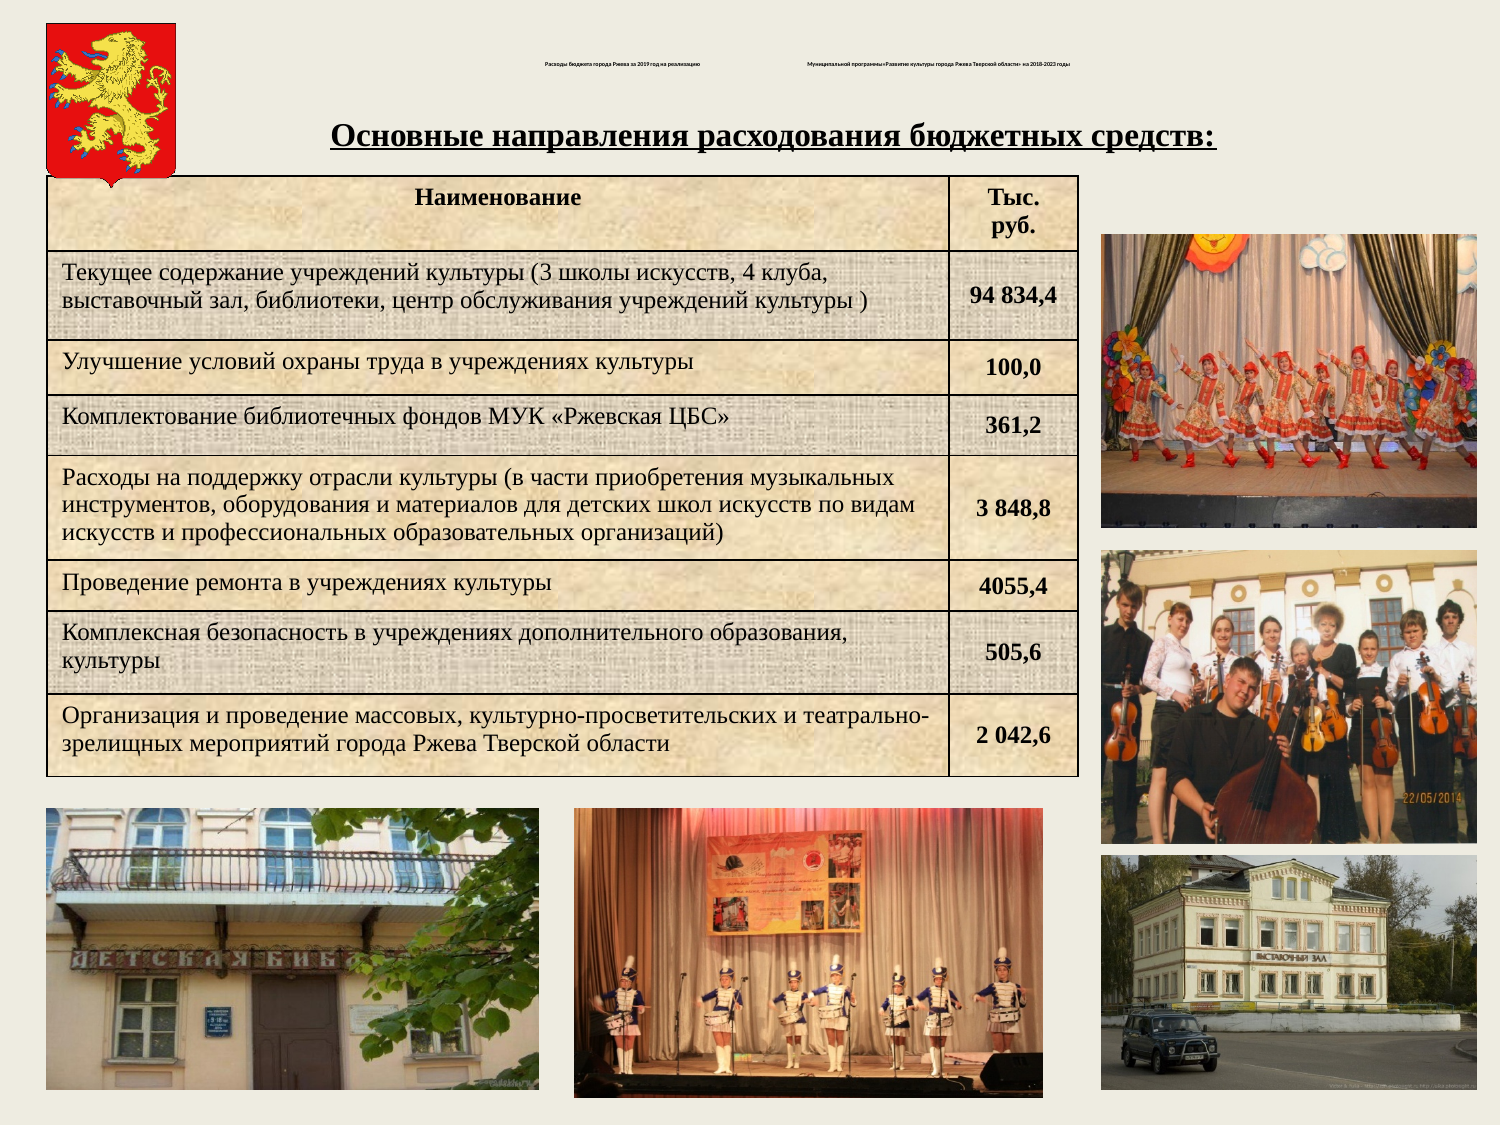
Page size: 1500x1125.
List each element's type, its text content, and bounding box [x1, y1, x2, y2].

table_cell 94 834,4 [950, 252, 1077, 339]
picture [46, 23, 177, 188]
table_cell 2 042,6 [950, 695, 1077, 776]
table_cell Проведение ремонта в учреждениях культуры [48, 561, 948, 610]
picture [1101, 855, 1477, 1091]
table_cell 100,0 [950, 341, 1077, 394]
title Расходы бюджета города Ржева за 2019 год на реализацию Муниципальной программы«Развитие культуры города Ржева Тверской области» на 2018-2023 годы [178, 23, 1477, 105]
picture [1101, 234, 1477, 528]
picture [573, 808, 1044, 1098]
table_cell Расходы на поддержку отрасли культуры (в части приобретения музыкальных инструментов, оборудования и материалов для детских школ искусств по видам искусств и профессиональных образовательных организаций) [48, 456, 948, 559]
picture [46, 808, 540, 1091]
table_cell Улучшение условий охраны труда в учреждениях культуры [48, 341, 948, 394]
table_cell Текущее содержание учреждений культуры (3 школы искусств, 4 клуба, выставочный зал, библиотеки, центр обслуживания учреждений культуры ) [48, 252, 948, 339]
table_header Наименование [48, 177, 948, 250]
text_box Основные направления расходования бюджетных средств: [181, 105, 1500, 161]
table_cell Организация и проведение массовых, культурно-просветительских и театрально-зрелищных мероприятий города Ржева Тверской области [48, 695, 948, 776]
table_cell 3 848,8 [950, 456, 1077, 559]
picture [1101, 550, 1477, 844]
table_header Тыс. руб. [950, 177, 1077, 250]
table_cell Комплексная безопасность в учреждениях дополнительного образования, культуры [48, 612, 948, 693]
table_cell Комплектование библиотечных фондов МУК «Ржевская ЦБС» [48, 396, 948, 455]
table_cell 505,6 [950, 612, 1077, 693]
table_cell 361,2 [950, 396, 1077, 455]
table_cell 4055,4 [950, 561, 1077, 610]
